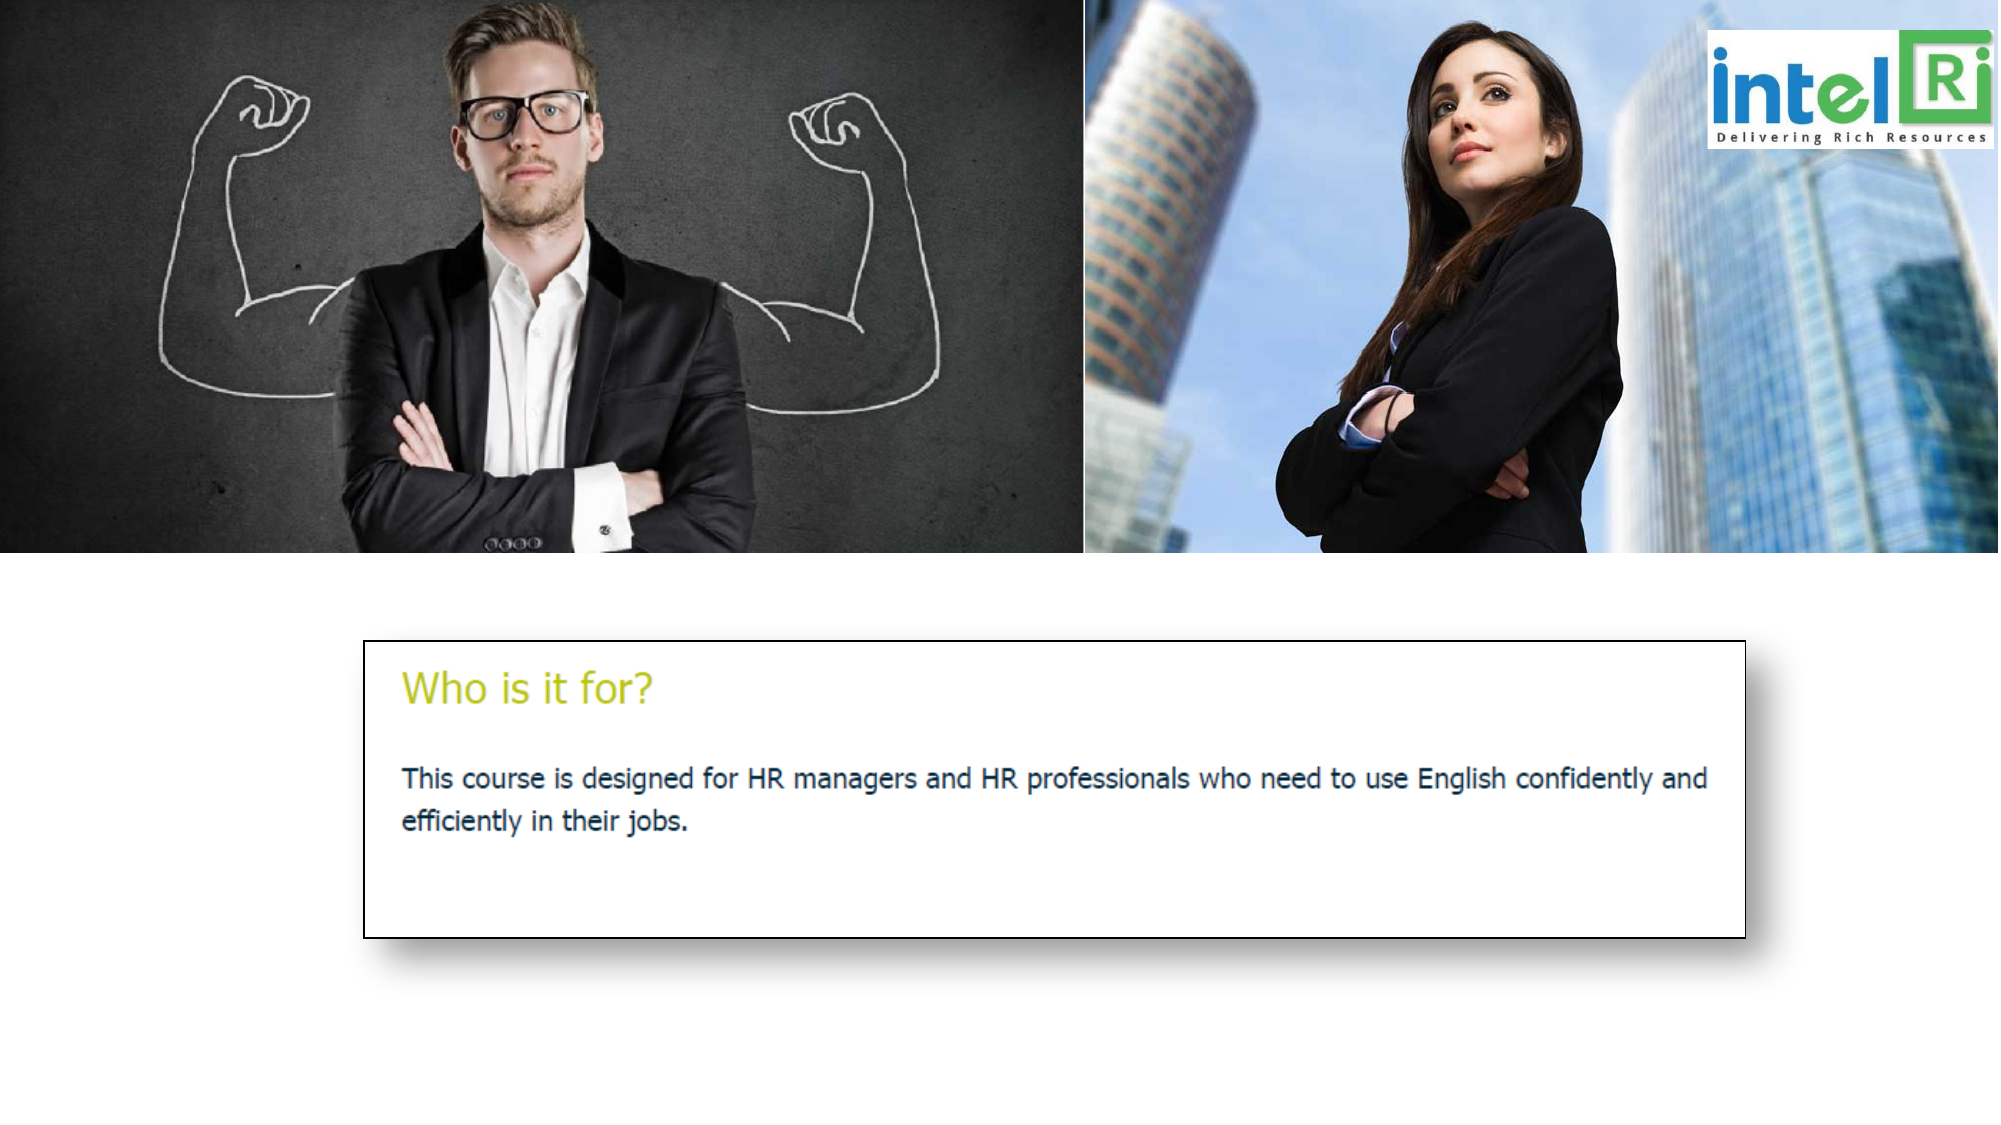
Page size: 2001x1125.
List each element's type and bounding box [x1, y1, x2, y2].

picture [364, 641, 1745, 938]
picture [0, 0, 1999, 554]
